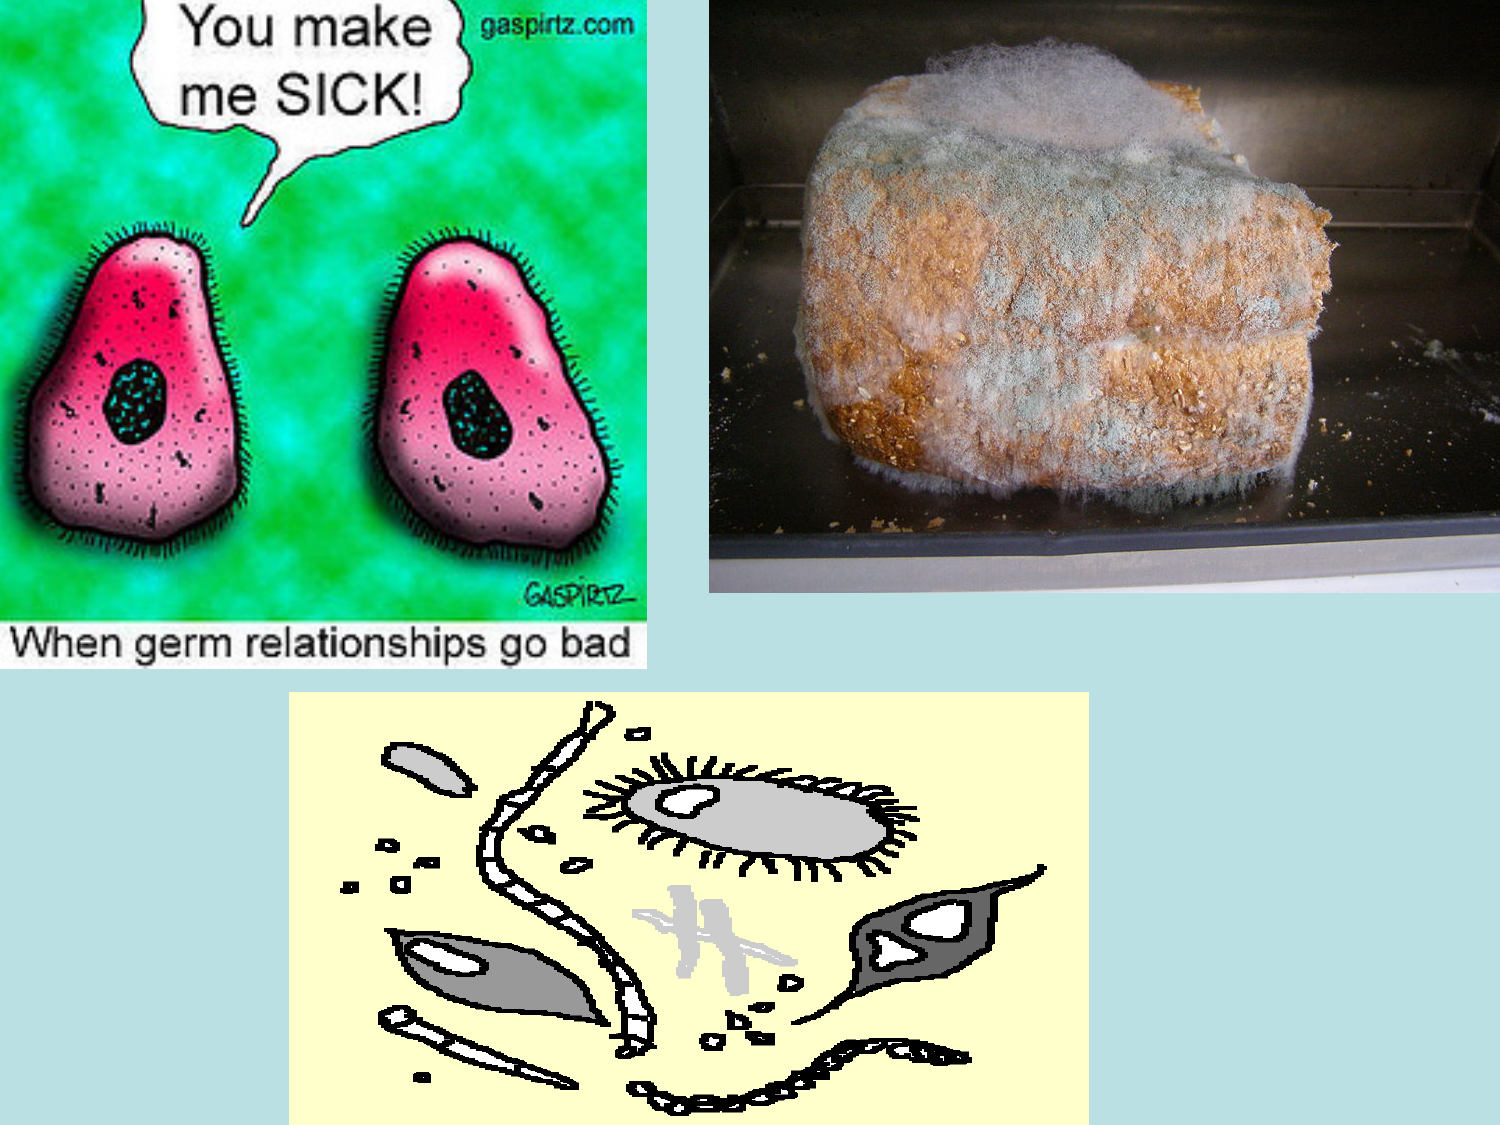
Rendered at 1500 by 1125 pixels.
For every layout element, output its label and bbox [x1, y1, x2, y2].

picture [289, 692, 1089, 1125]
picture [709, 0, 1500, 593]
picture [0, 0, 647, 669]
